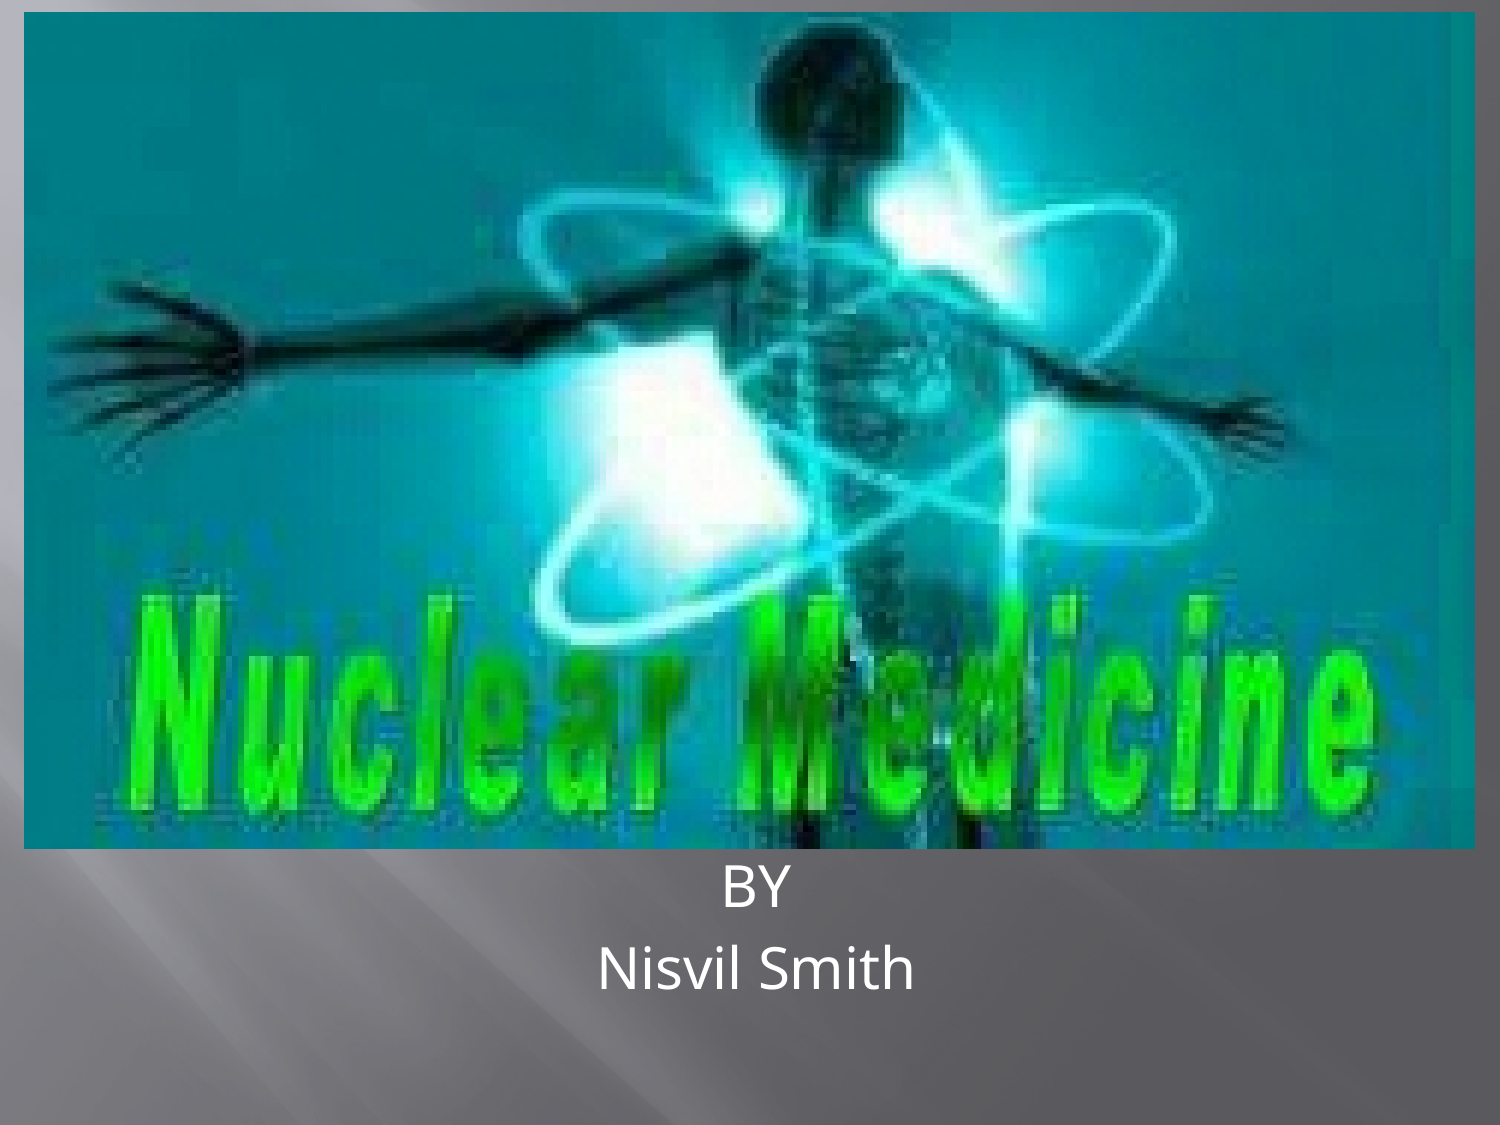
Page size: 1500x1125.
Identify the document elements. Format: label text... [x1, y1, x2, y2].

subtitle BY Nisvil Smith [24, 850, 1488, 1125]
picture [24, 12, 1476, 850]
